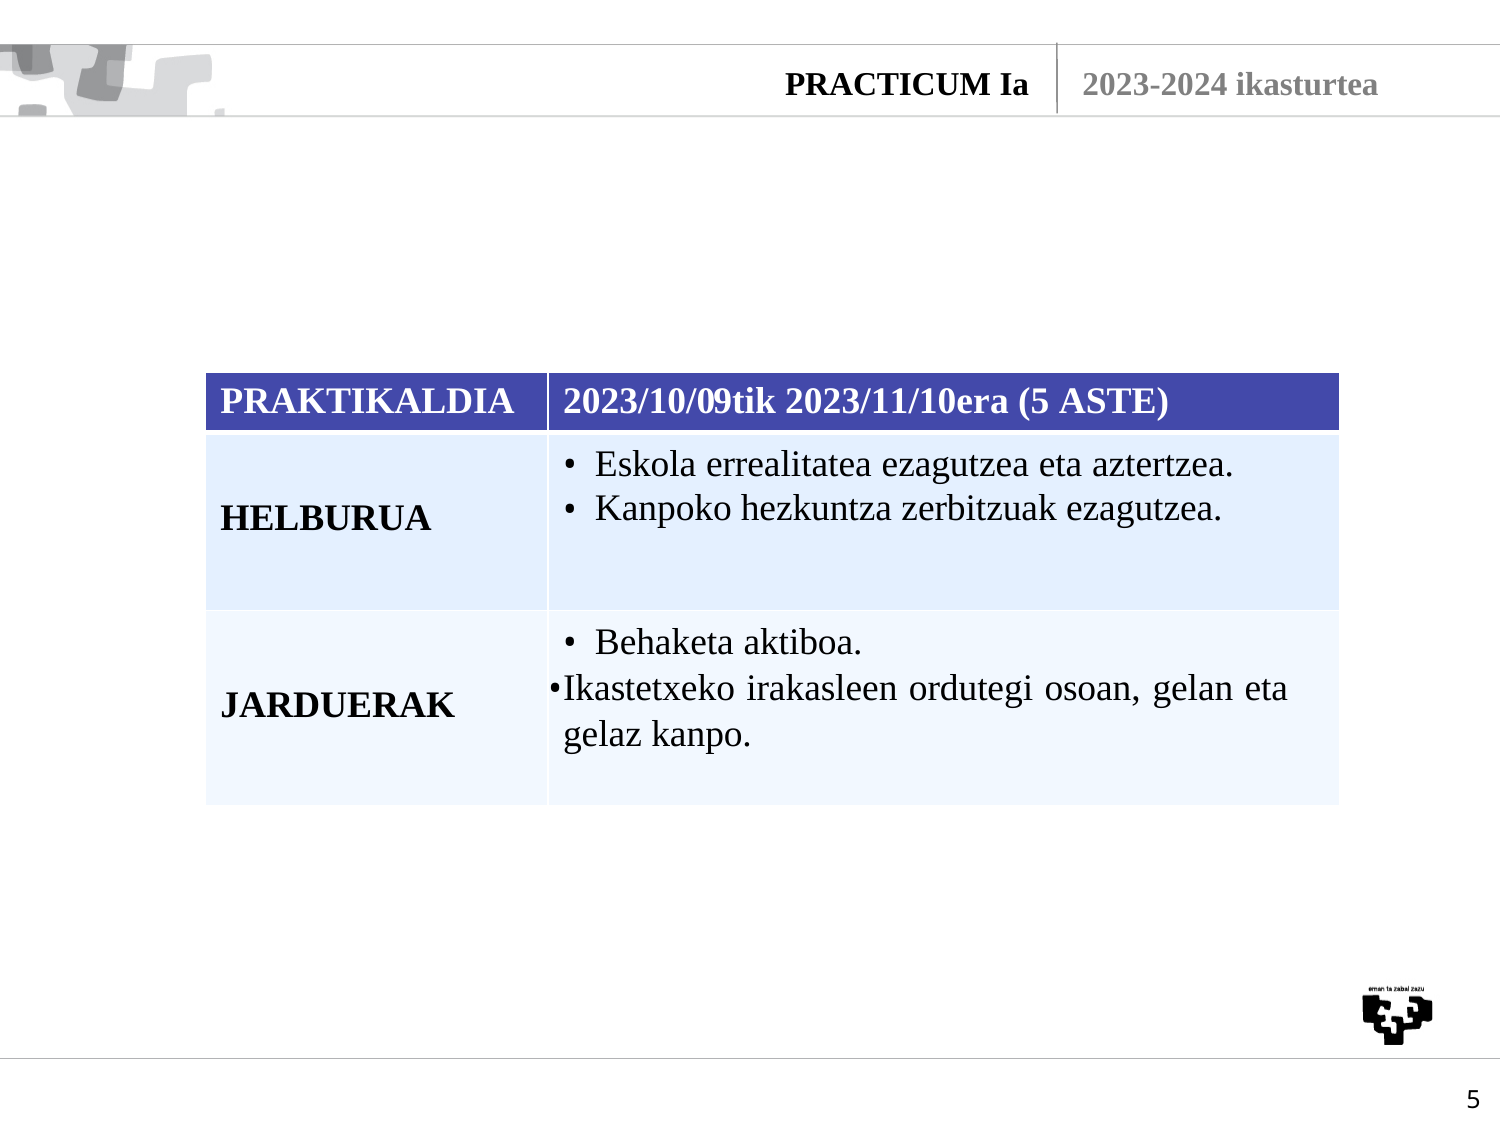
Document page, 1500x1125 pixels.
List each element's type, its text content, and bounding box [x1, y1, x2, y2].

text_box 5 [1464, 1081, 1483, 1114]
text_box 2023-2024 ikasturtea [1080, 60, 1382, 103]
table_cell HELBURUA [206, 435, 547, 610]
text_box PRACTICUM Ia [783, 60, 1033, 103]
picture [0, 40, 1500, 1059]
table_cell Eskola errealitatea ezagutzea eta aztertzea. Kanpoko hezkuntza zerbitzuak ezagutzea. [549, 435, 1339, 610]
table_header PRAKTIKALDIA [206, 373, 547, 430]
table_cell JARDUERAK [206, 611, 547, 805]
table_header 2023/10/09tik 2023/11/10era (5 ASTE) [549, 373, 1339, 430]
table_cell Behaketa aktiboa. Ikastetxeko irakasleen ordutegi osoan, gelan eta gelaz kanpo. [549, 611, 1339, 805]
